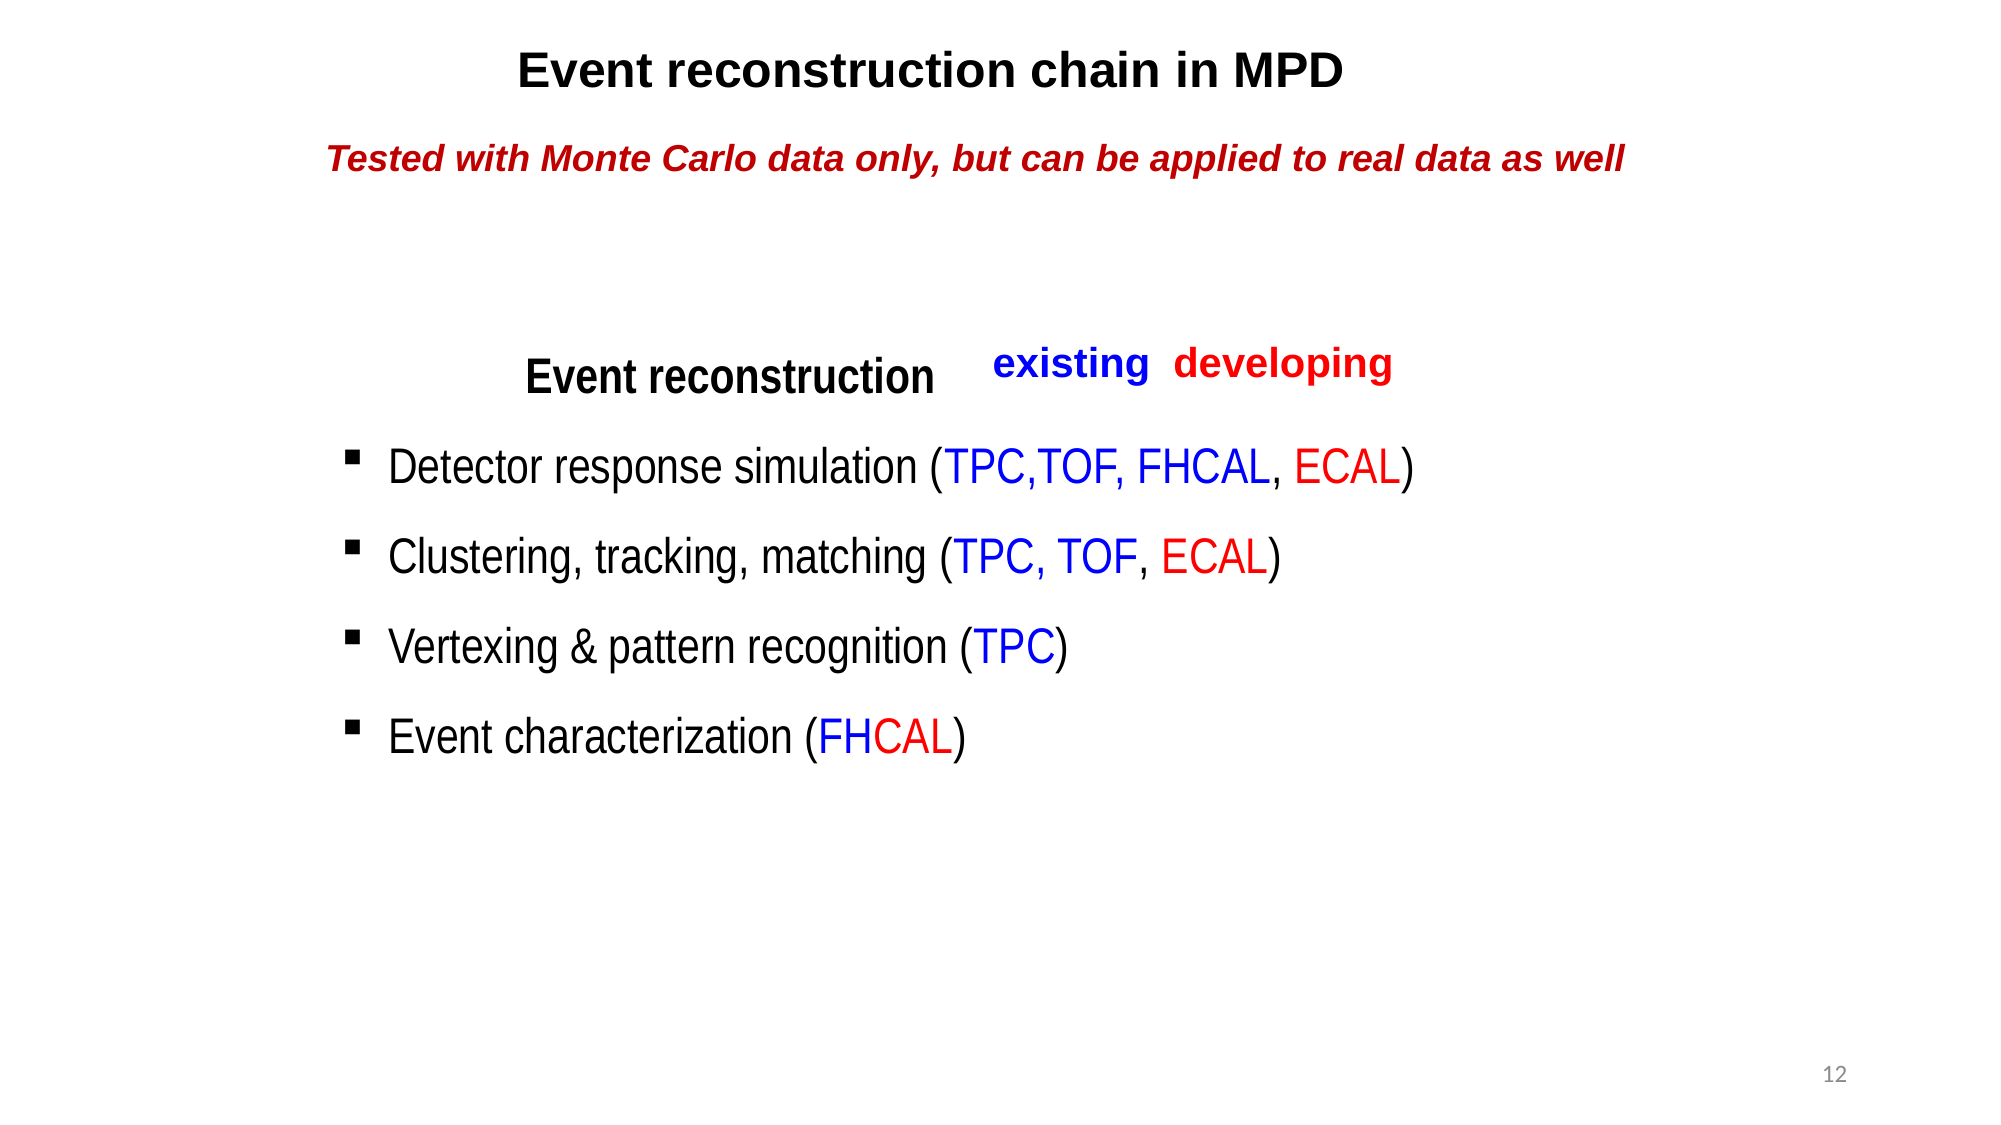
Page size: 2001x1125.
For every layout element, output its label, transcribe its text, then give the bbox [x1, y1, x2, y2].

text_box Tested with Monte Carlo data only, but can be applied to real data as well [310, 126, 1642, 187]
text_box existing developing [977, 328, 1409, 394]
text_box Event reconstruction Detector response simulation (TPC,TOF, FHCAL, ECAL) Clustering, tracking, matching (TPC, TOF, ECAL) Vertexing & pattern recognition (TPC) Event characterization (FHCAL) [326, 306, 1430, 771]
slide_number 12 [1412, 1042, 1863, 1103]
text_box Event reconstruction chain in MPD [502, 29, 1360, 105]
